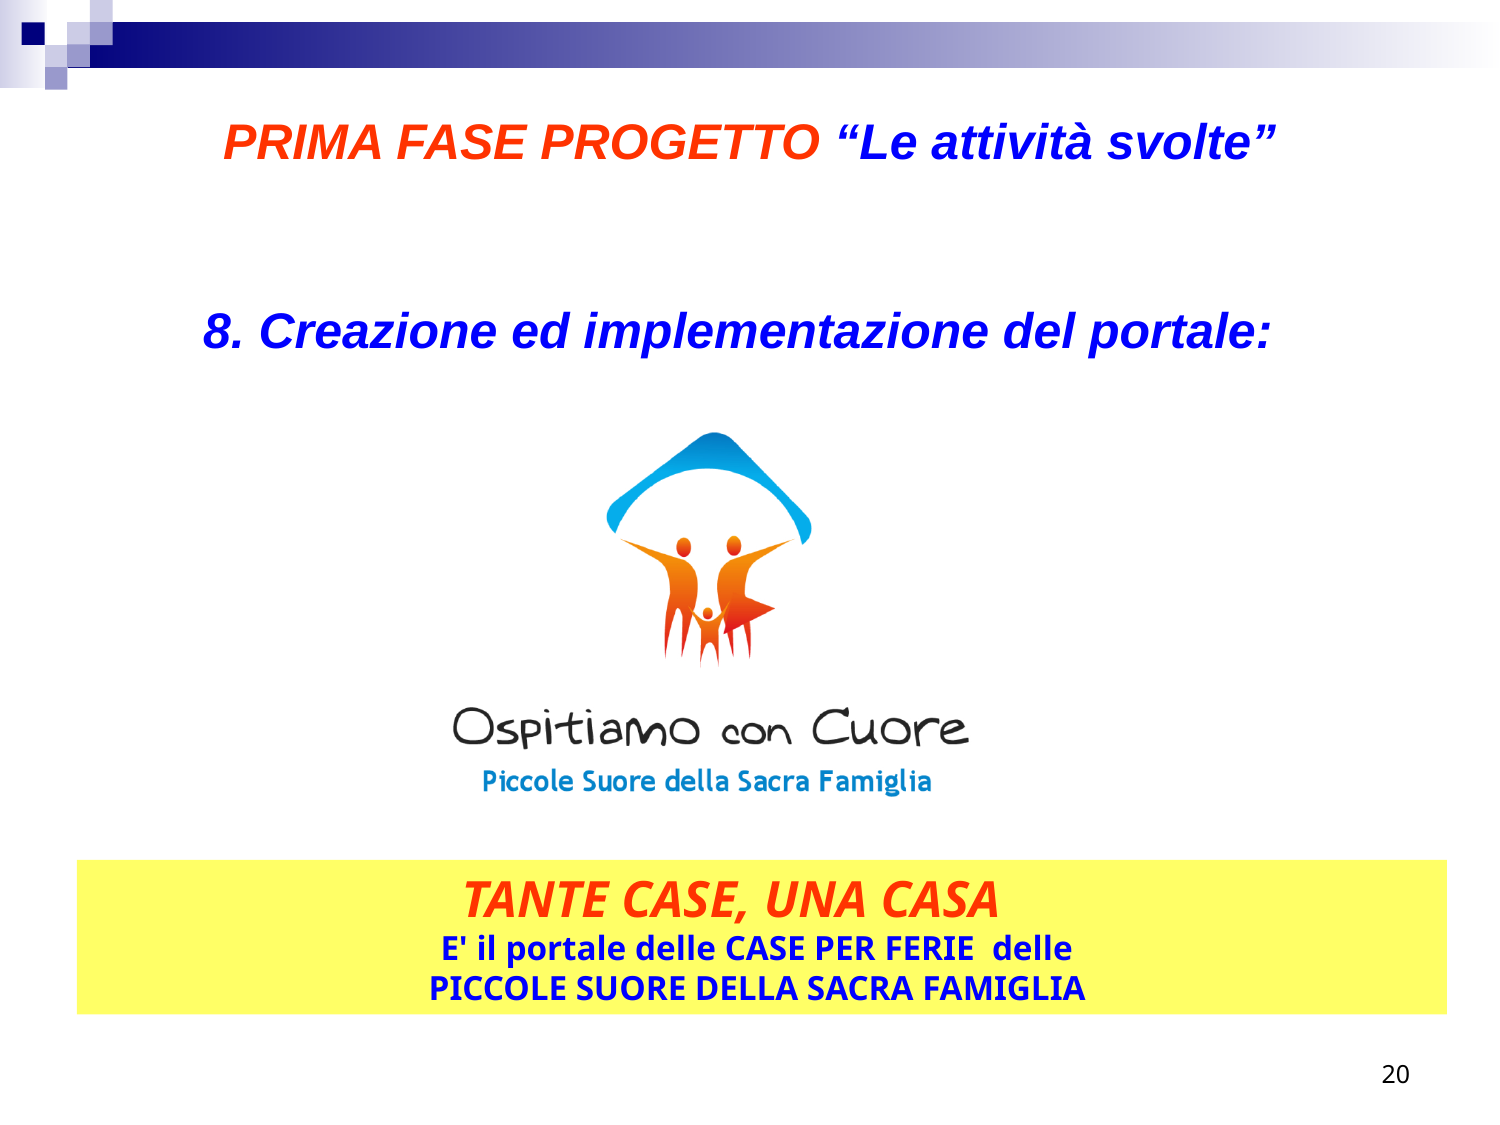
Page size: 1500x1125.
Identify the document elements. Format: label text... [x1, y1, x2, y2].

text_box TANTE CASE, UNA CASA E' il portale delle CASE PER FERIE delle PICCOLE SUORE DELLA SACRA FAMIGLIA [76, 859, 1447, 1015]
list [407, 408, 1022, 805]
text_box 8. Creazione ed implementazione del portale: [76, 290, 1400, 374]
text_box 20 [1074, 1024, 1425, 1100]
text_box PRIMA FASE PROGETTO “Le attività svolte” [64, 101, 1436, 185]
